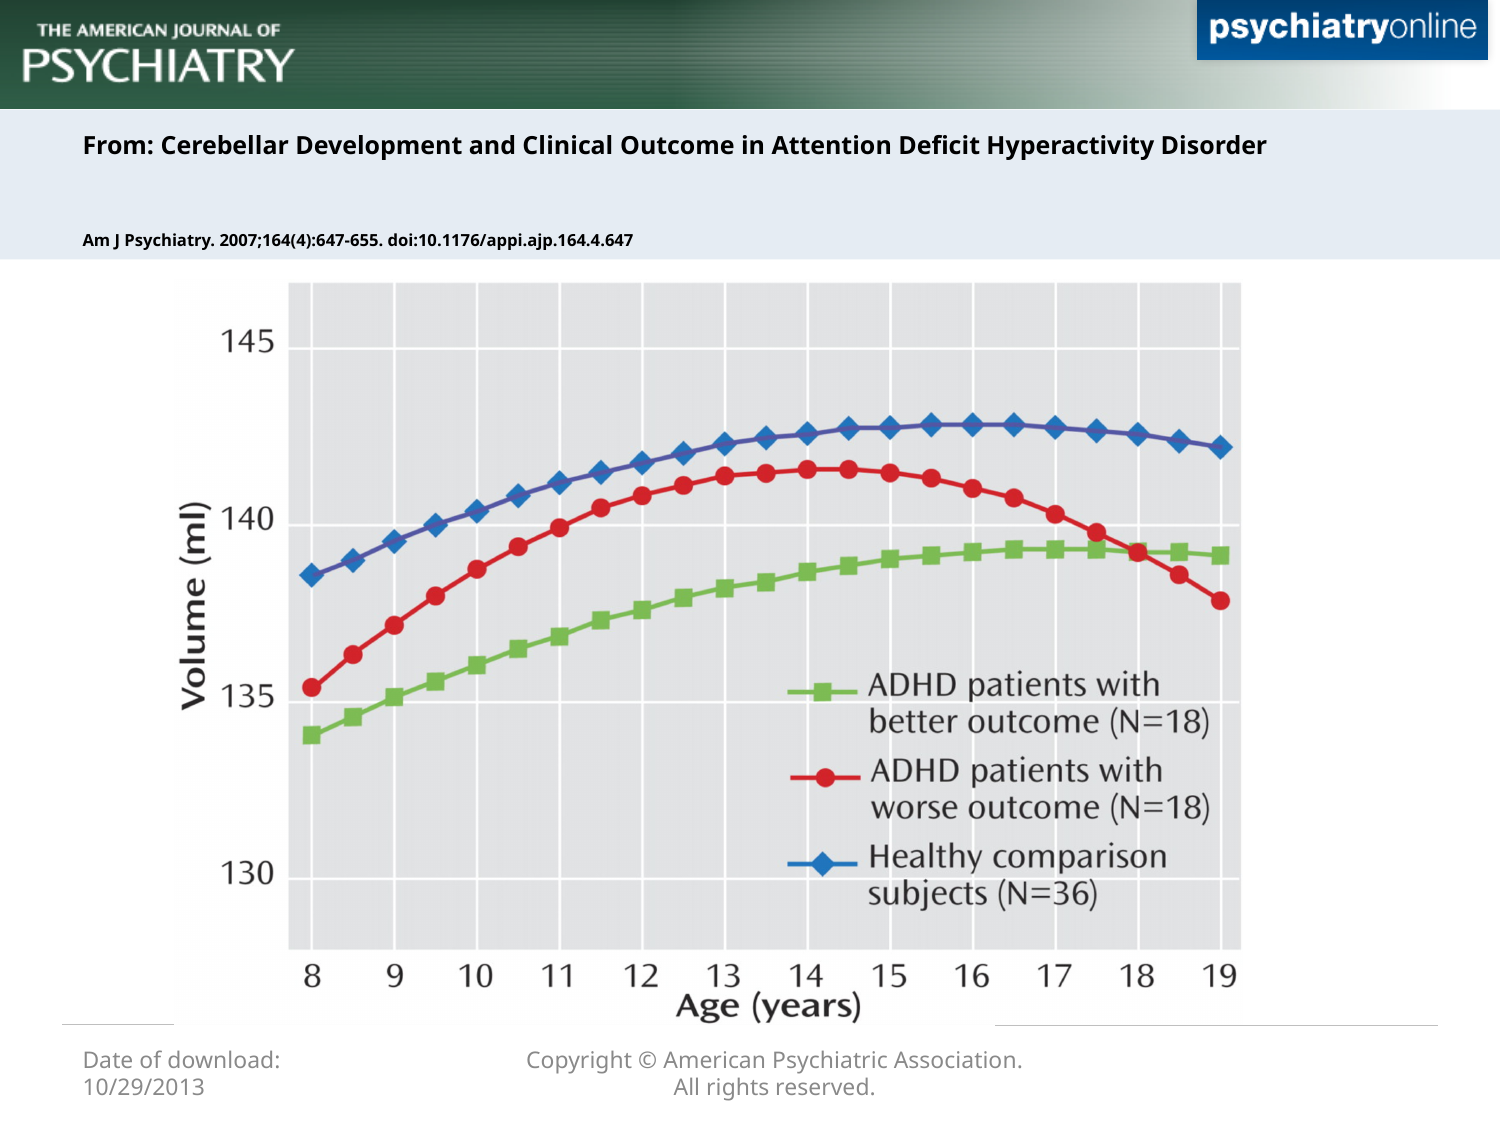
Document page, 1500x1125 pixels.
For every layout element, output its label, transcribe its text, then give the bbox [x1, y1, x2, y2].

text_box [0, 119, 1500, 260]
text_box From: Cerebellar Development and Clinical Outcome in Attention Deficit Hyperactivity Disorder [74, 122, 1425, 168]
text_box Date of download: 10/29/2013 [75, 1037, 425, 1108]
text_box Am J Psychiatry. 2007;164(4):647-655. doi:10.1176/appi.ajp.164.4.647 [75, 222, 1300, 257]
picture [0, 0, 1500, 109]
text_box Copyright © American Psychiatric Association. All rights reserved. [512, 1037, 1038, 1108]
picture [174, 279, 1243, 1026]
